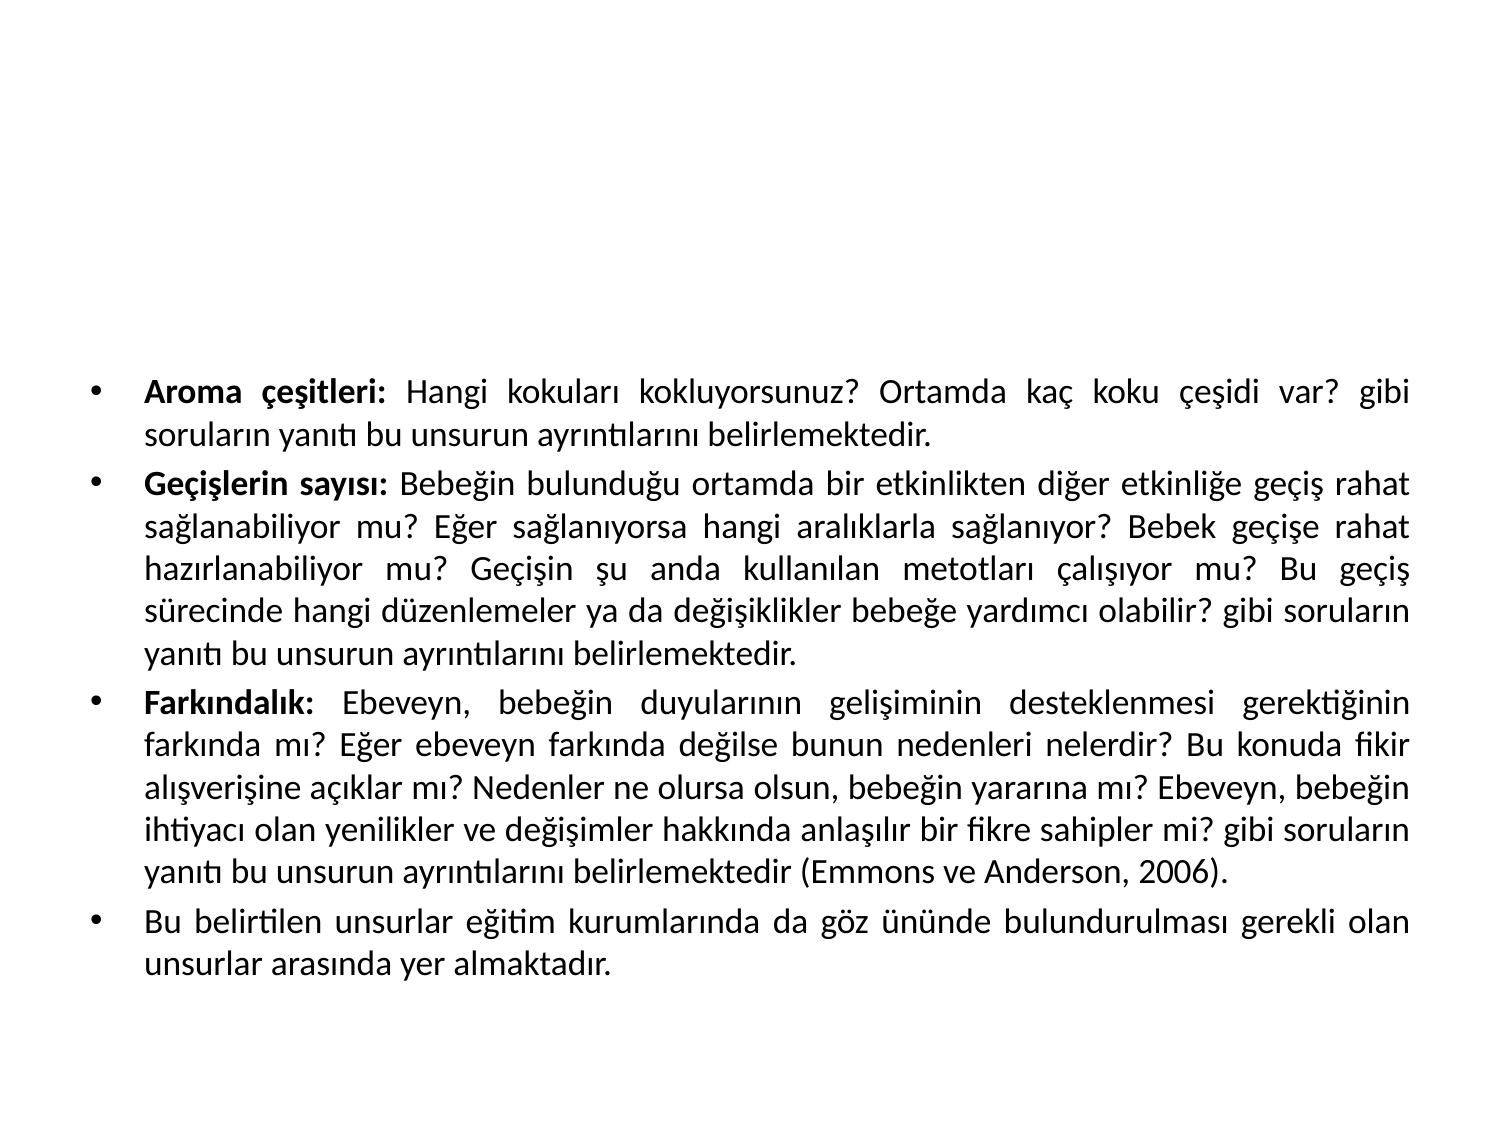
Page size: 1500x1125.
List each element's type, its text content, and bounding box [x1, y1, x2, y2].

list Aroma çeşitleri: Hangi kokuları kokluyorsunuz? Ortamda kaç koku çeşidi var? gibi soruların yanıtı bu unsurun ayrıntılarını belirlemektedir. Geçişlerin sayısı: Bebeğin bulunduğu ortamda bir etkinlikten diğer etkinliğe geçiş rahat sağlanabiliyor mu? Eğer sağlanıyorsa hangi aralıklarla sağlanıyor? Bebek geçişe rahat hazırlanabiliyor mu? Geçişin şu anda kullanılan metotları çalışıyor mu? Bu geçiş sürecinde hangi düzenlemeler ya da değişiklikler bebeğe yardımcı olabilir? gibi soruların yanıtı bu unsurun ayrıntılarını belirlemektedir. Farkındalık: Ebeveyn, bebeğin duyularının gelişiminin desteklenmesi gerektiğinin farkında mı? Eğer ebeveyn farkında değilse bunun nedenleri nelerdir? Bu konuda fikir alışverişine açıklar mı? Nedenler ne olursa olsun, bebeğin yararına mı? Ebeveyn, bebeğin ihtiyacı olan yenilikler ve değişimler hakkında anlaşılır bir fikre sahipler mi? gibi soruların yanıtı bu unsurun ayrıntılarını belirlemektedir (Emmons ve Anderson, 2006). Bu belirtilen unsurlar eğitim kurumlarında da göz ününde bulundurulması gerekli olan unsurlar arasında yer almaktadır. [75, 262, 1425, 1005]
